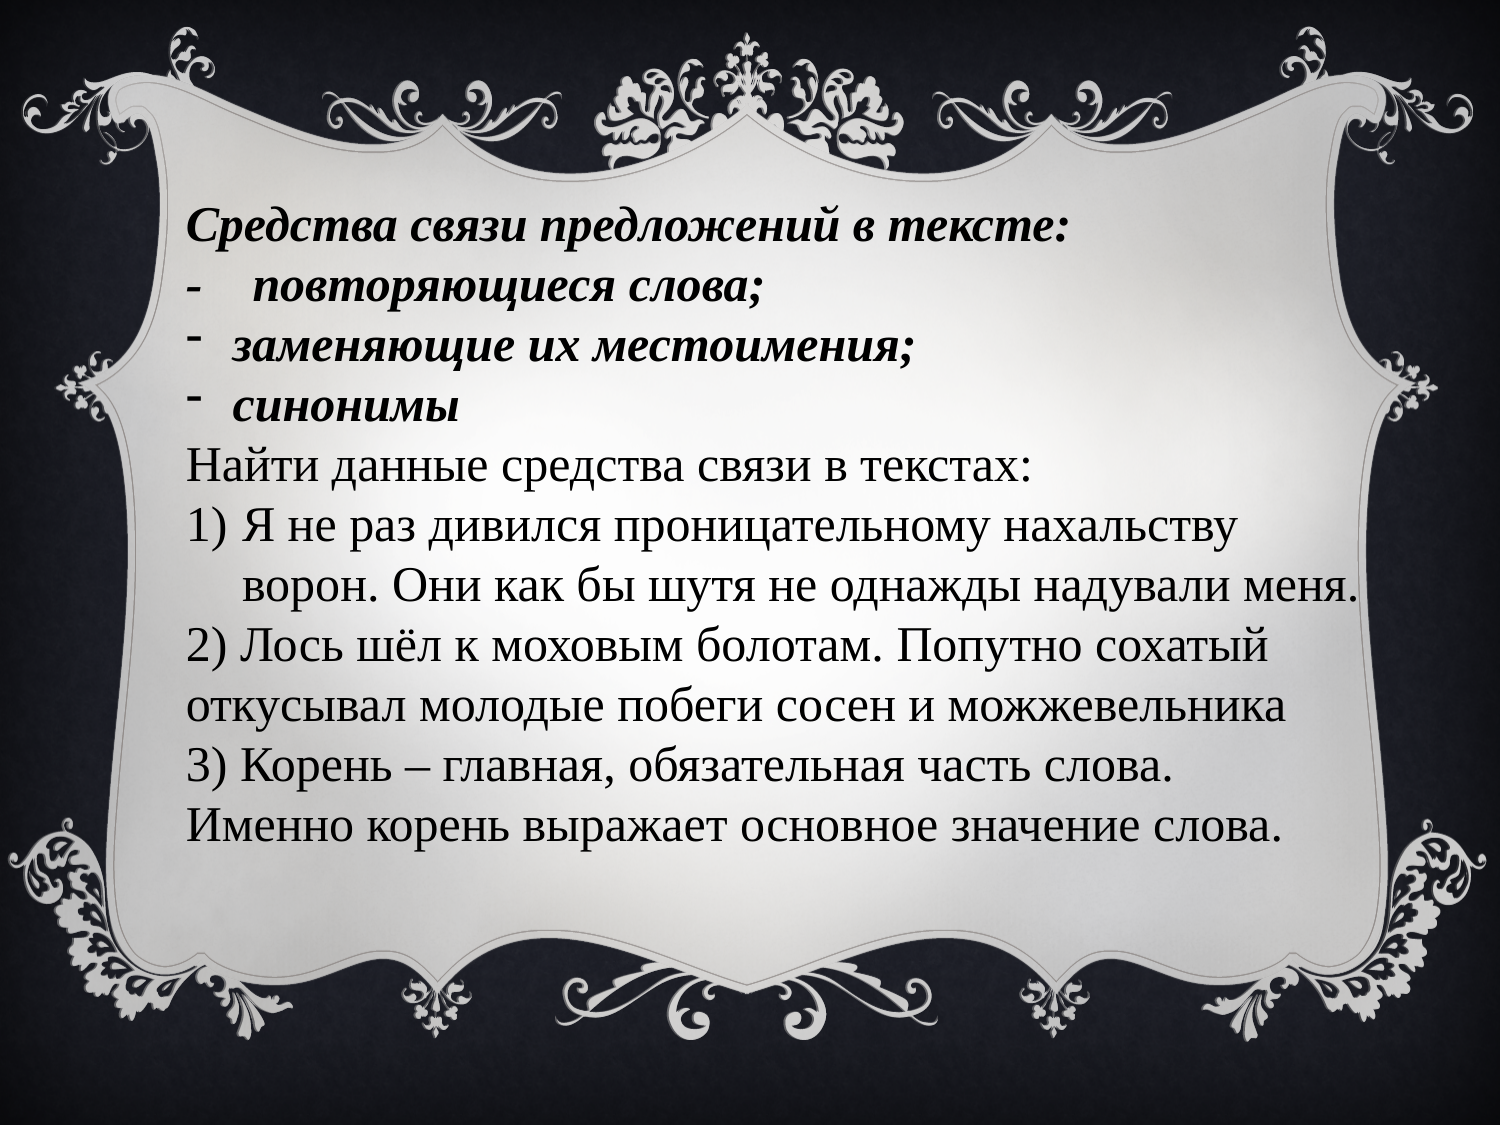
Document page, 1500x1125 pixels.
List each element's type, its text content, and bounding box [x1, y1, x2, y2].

text_box Средства связи предложений в тексте: - повторяющиеся слова; заменяющие их местоимения; синонимы Найти данные средства связи в текстах: Я не раз дивился проницательному нахальству ворон. Они как бы шутя не однажды надували меня. 2) Лось шёл к моховым болотам. Попутно сохатый откусывал молодые побеги сосен и можжевельника 3) Корень – главная, обязательная часть слова. Именно корень выражает основное значение слова. [171, 184, 1376, 860]
picture [0, 0, 1500, 1125]
